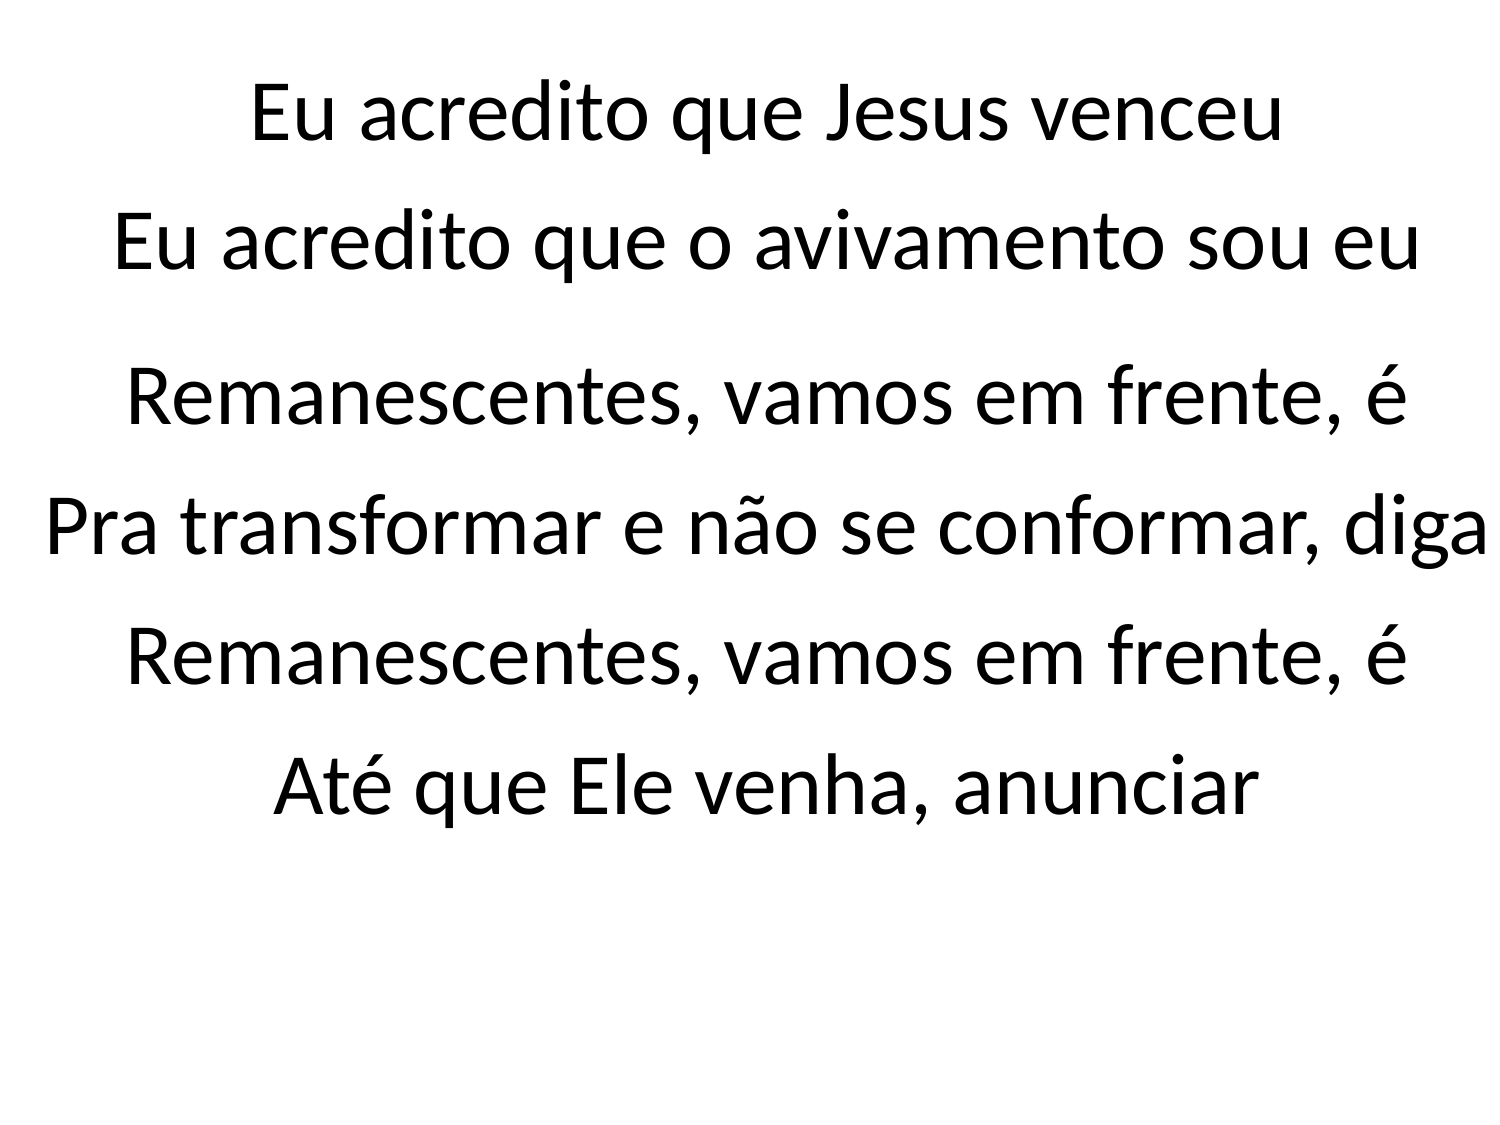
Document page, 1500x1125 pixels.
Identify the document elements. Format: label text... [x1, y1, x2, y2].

text_box Eu acredito que Jesus venceu Eu acredito que o avivamento sou eu Remanescentes, vamos em frente, é Pra transformar e não se conformar, diga Remanescentes, vamos em frente, é Até que Ele venha, anunciar [29, 0, 1500, 865]
